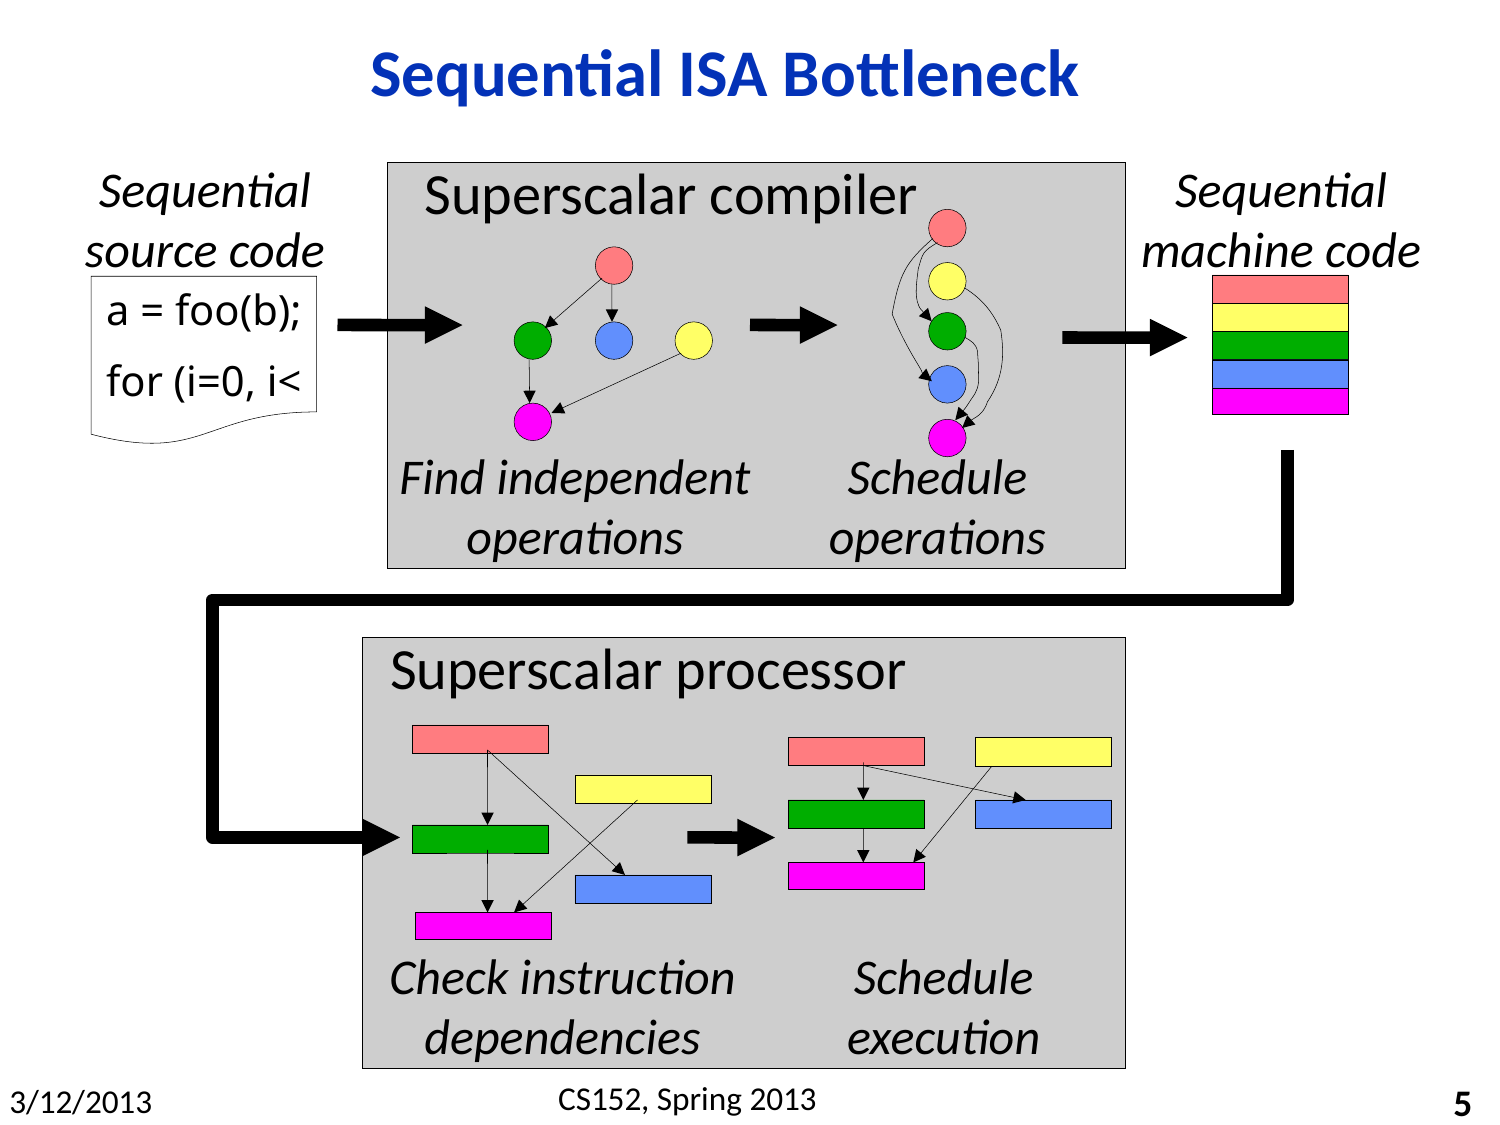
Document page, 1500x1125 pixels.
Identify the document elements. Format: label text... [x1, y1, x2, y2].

title Sequential ISA Bottleneck [74, 12, 1376, 138]
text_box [212, 449, 1288, 1074]
text_box Sequential source code [62, 149, 335, 285]
text_box a = foo(b); for (i=0, i< [91, 285, 317, 444]
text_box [687, 737, 1138, 1074]
slide_number 5 [1174, 1076, 1488, 1125]
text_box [737, 209, 1138, 574]
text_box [1062, 149, 1451, 415]
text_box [337, 148, 1063, 574]
